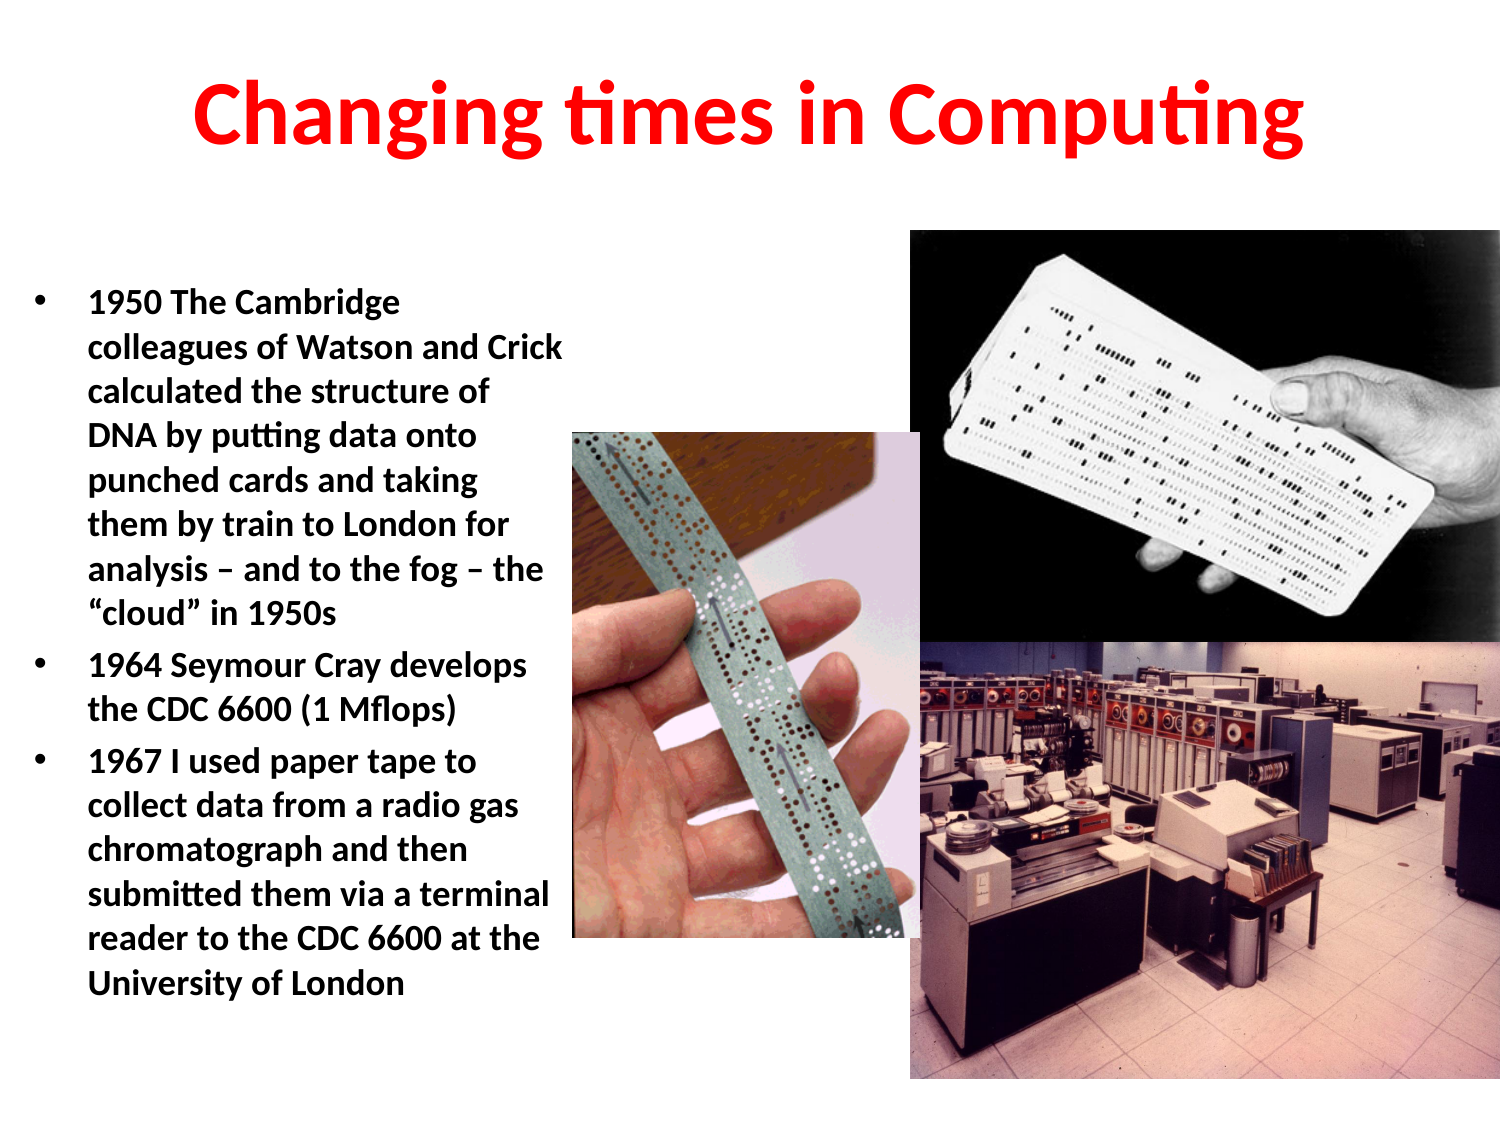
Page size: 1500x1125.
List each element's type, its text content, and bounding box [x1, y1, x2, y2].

text_box Changing times in Computing [74, 45, 1425, 233]
text_box 1950 The Cambridge colleagues of Watson and Crick calculated the structure of DNA by putting data onto punched cards and taking them by train to London for analysis – and to the fog – the “cloud” in 1950s 1964 Seymour Cray develops the CDC 6600 (1 Mflops) 1967 I used paper tape to collect data from a radio gas chromatograph and then submitted them via a terminal reader to the CDC 6600 at the University of London [18, 270, 581, 1013]
picture [572, 230, 1500, 1079]
